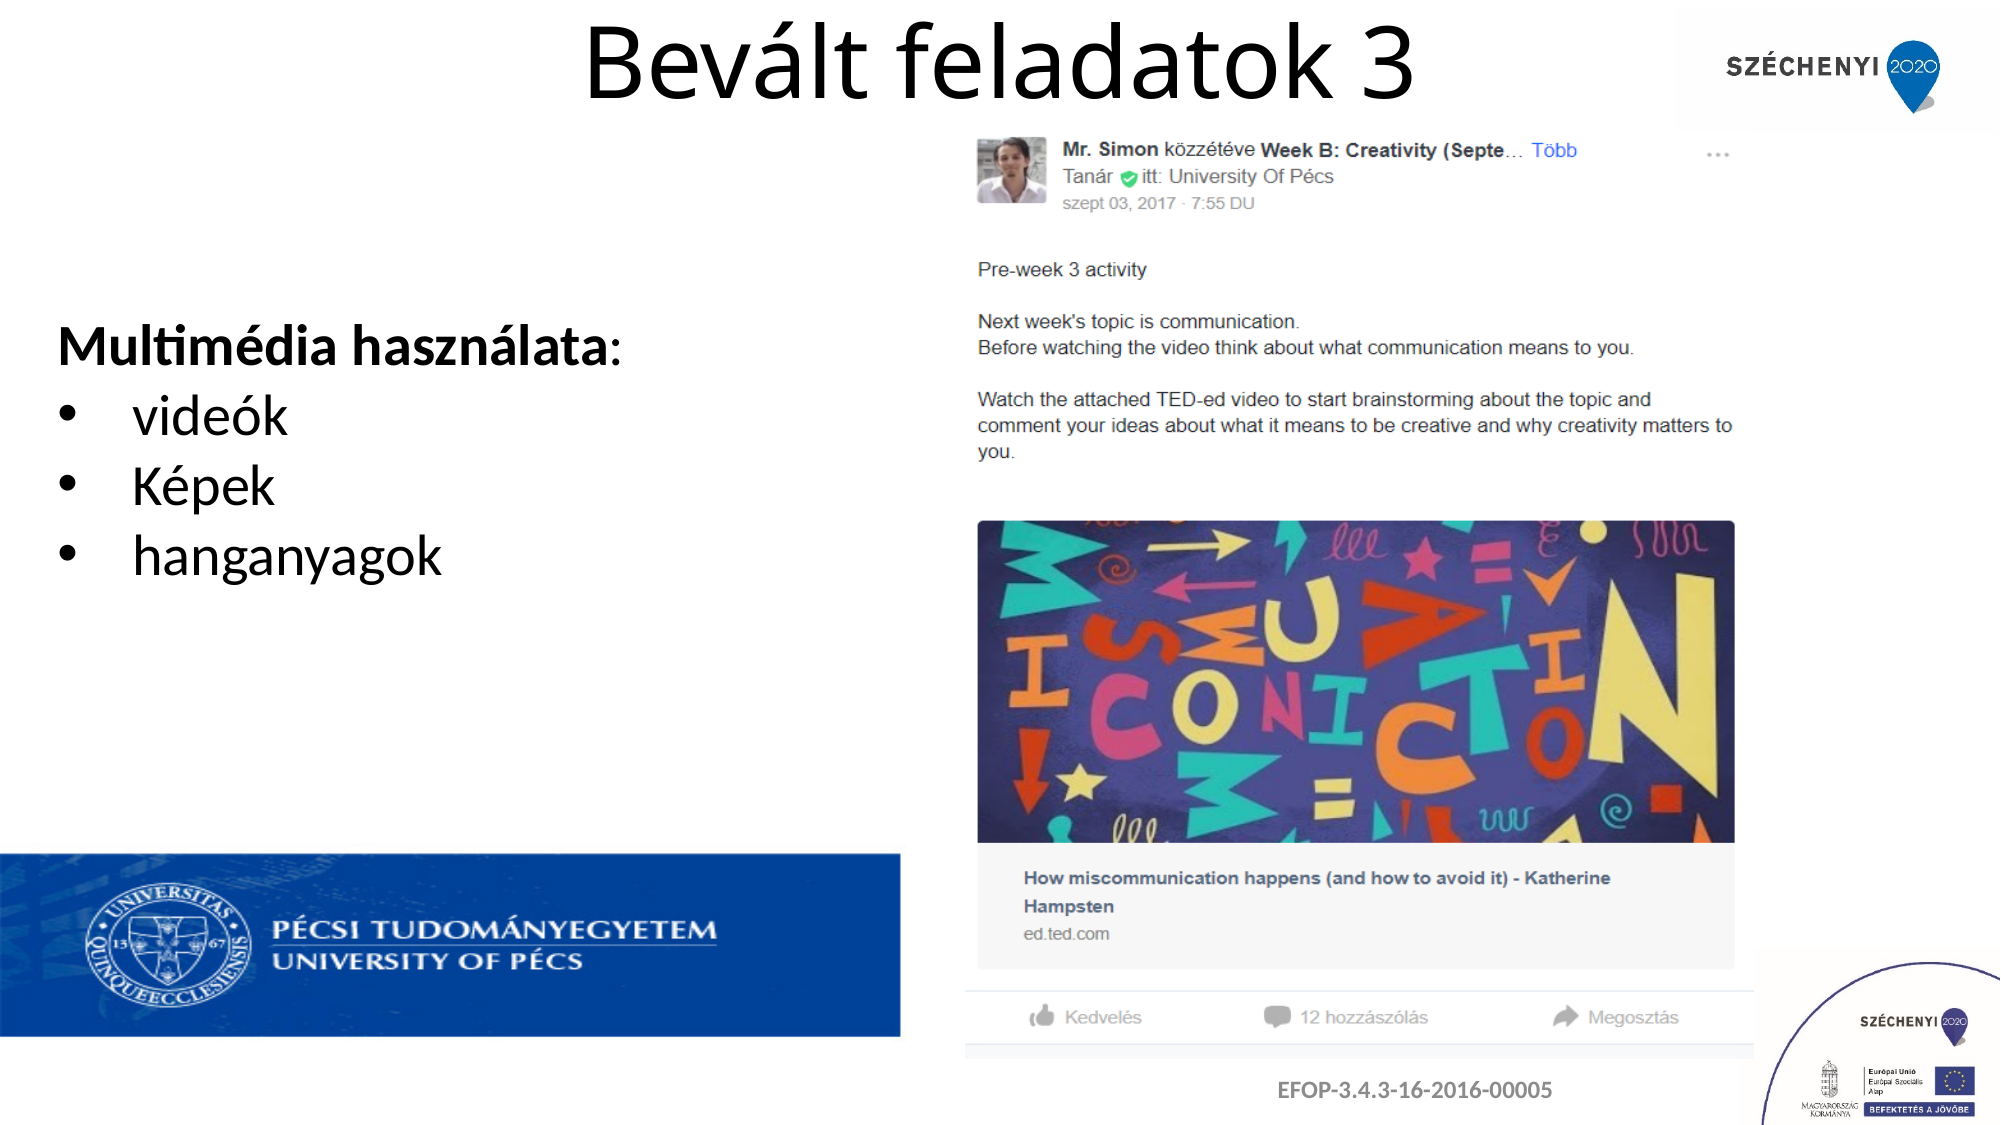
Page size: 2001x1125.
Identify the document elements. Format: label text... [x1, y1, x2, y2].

picture [0, 0, 2001, 1125]
text_box Multimédia használata: videók Képek hanganyagok [42, 299, 717, 665]
title Bevált feladatok 3 [137, 0, 1863, 134]
footer EFOP-3.4.3-16-2016-00005 [1078, 1060, 1738, 1119]
